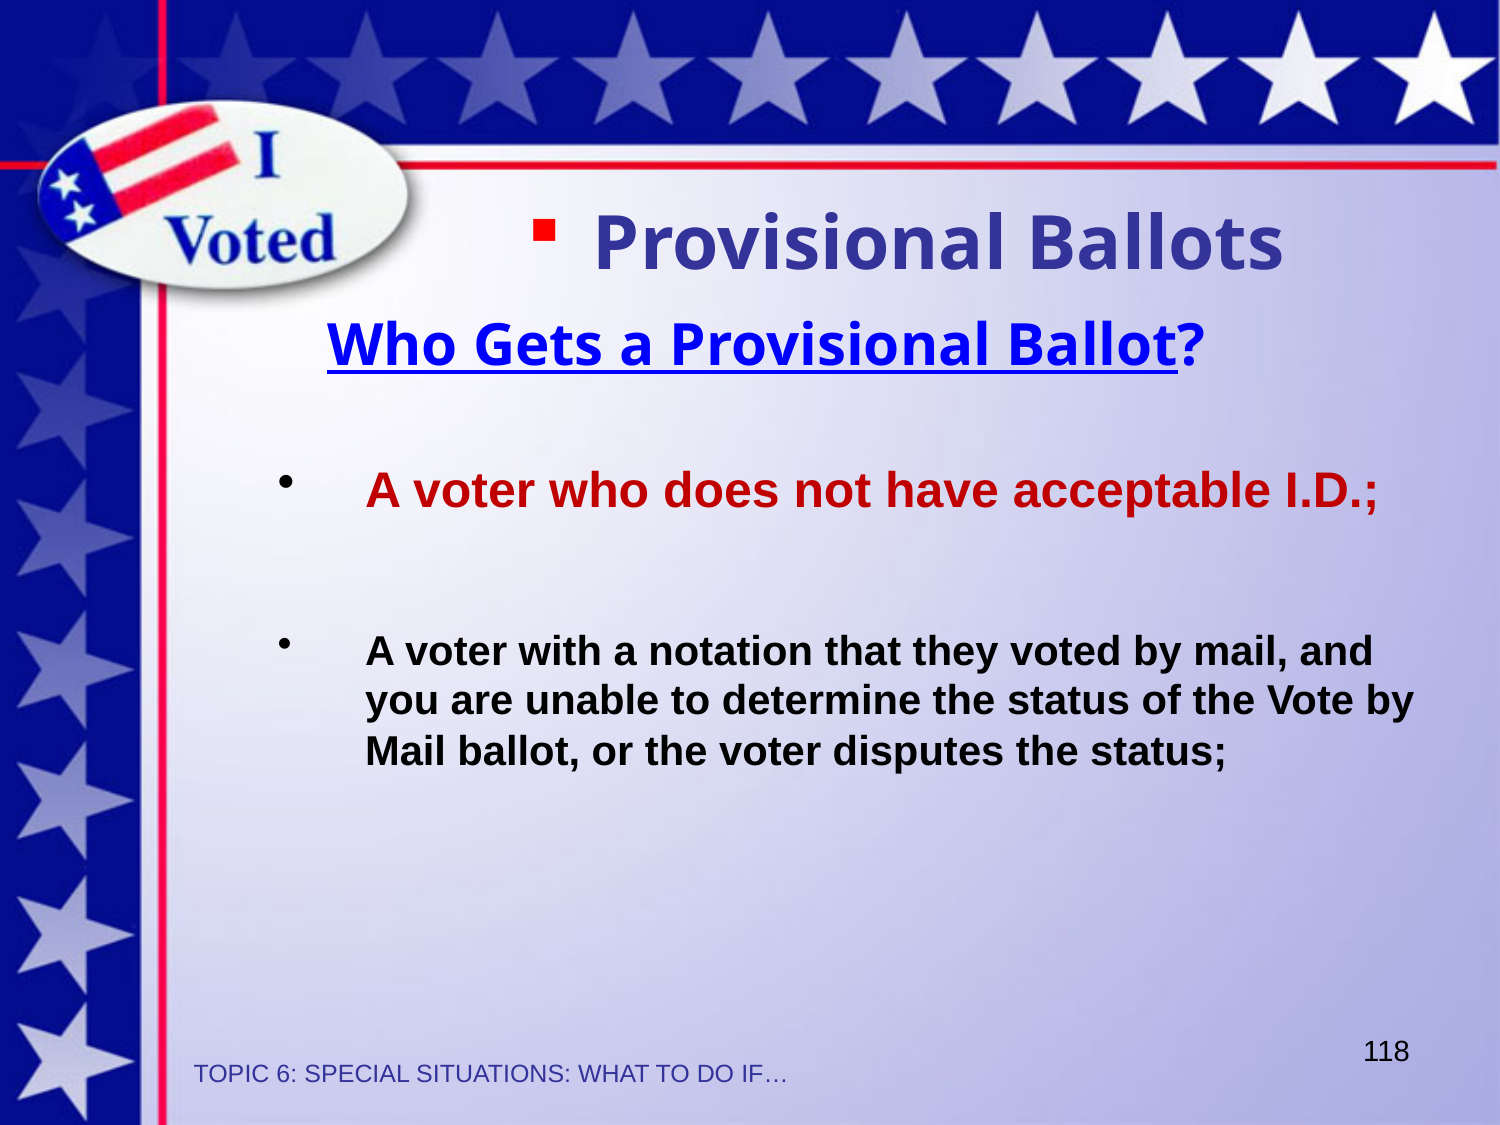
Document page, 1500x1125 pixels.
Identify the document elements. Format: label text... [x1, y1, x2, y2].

list A voter who does not have acceptable I.D.; A voter with a notation that they voted by mail, and you are unable to determine the status of the Vote by Mail ballot, or the voter disputes the status; [187, 449, 1451, 913]
slide_number 118 [1074, 1024, 1426, 1103]
text_box Provisional Ballots [512, 187, 1450, 293]
text_box TOPIC 6: SPECIAL SITUATIONS: WHAT TO DO IF… [178, 1050, 805, 1095]
text_box Who Gets a Provisional Ballot? [312, 299, 1375, 385]
picture [0, 0, 1500, 1125]
